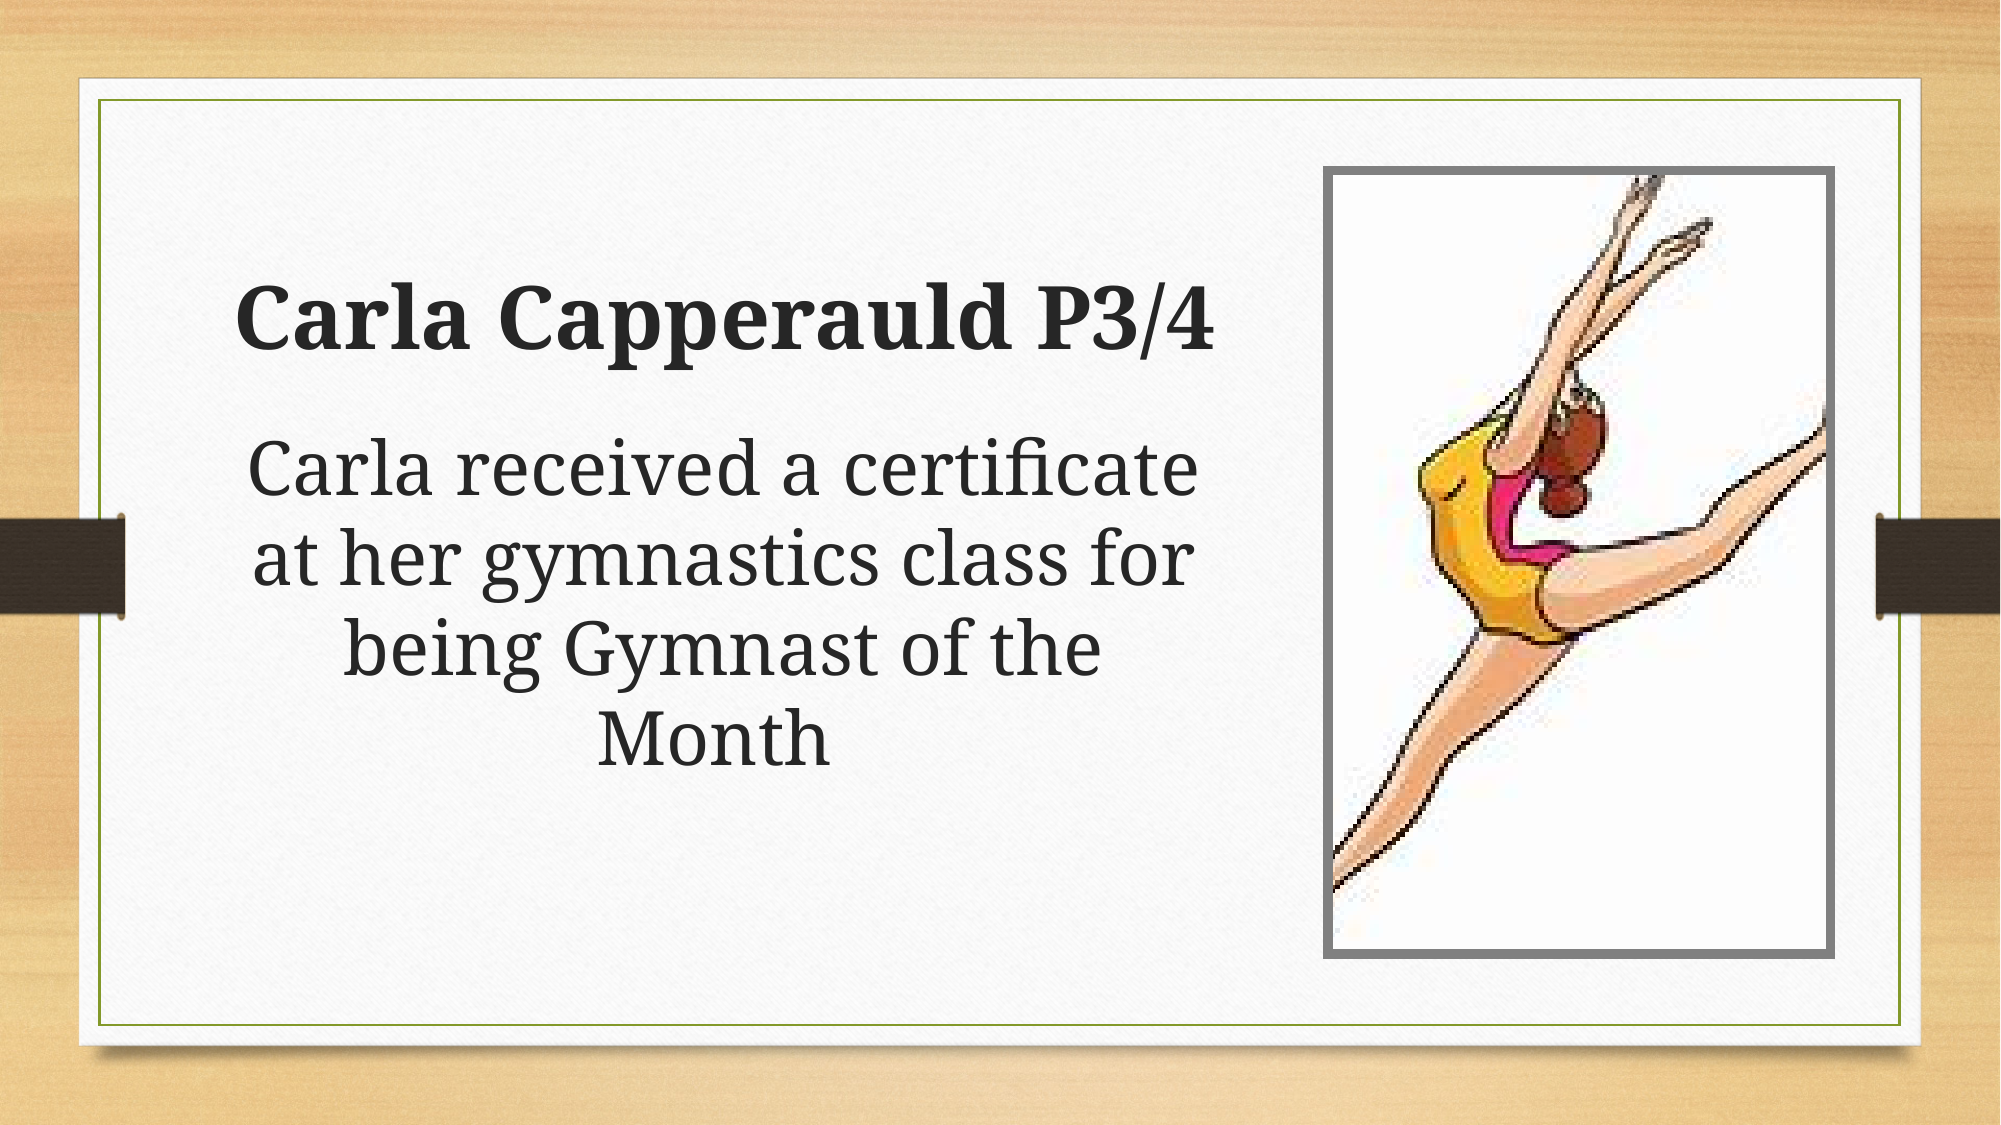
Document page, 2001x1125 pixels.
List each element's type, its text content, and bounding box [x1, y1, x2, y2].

title Carla Capperauld P3/4 [212, 232, 1237, 375]
picture [0, 0, 2001, 1125]
list Carla received a certificate at her gymnastics class for being Gymnast of the Month [212, 412, 1237, 713]
